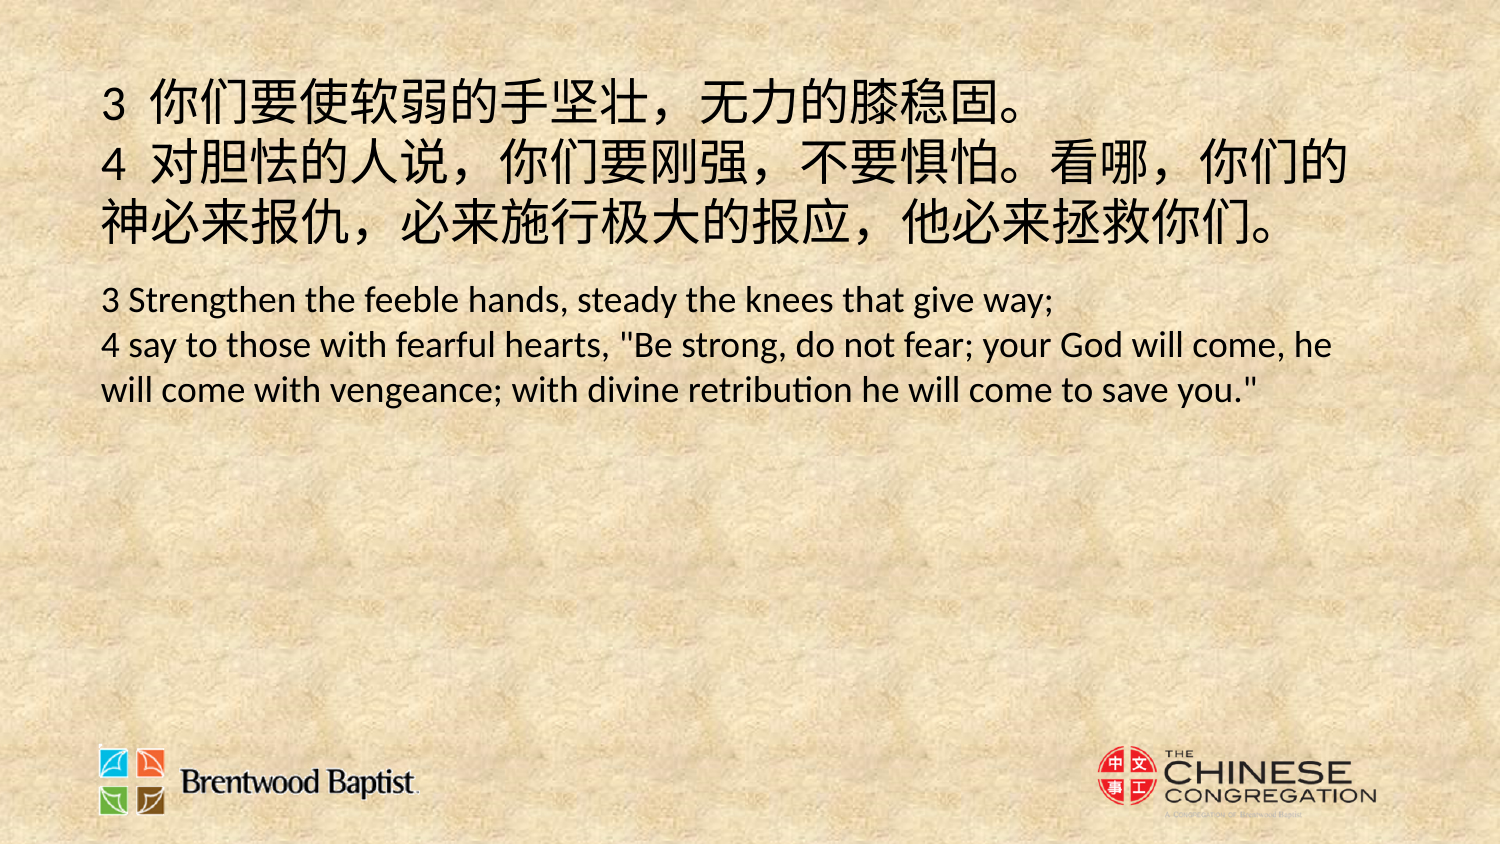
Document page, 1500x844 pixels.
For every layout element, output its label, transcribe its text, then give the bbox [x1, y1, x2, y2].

picture [0, 0, 1500, 844]
text_box 3 你们要使软弱的手坚壮，无力的膝稳固。 4 对胆怯的人说，你们要刚强，不要惧怕。看哪，你们的神必来报仇，必来施行极大的报应，他必来拯救你们。 3 Strengthen the feeble hands, steady the knees that give way; 4 say to those with fearful hearts, "Be strong, do not fear; your God will come, he will come with vengeance; with divine retribution he will come to save you." [85, 62, 1407, 463]
